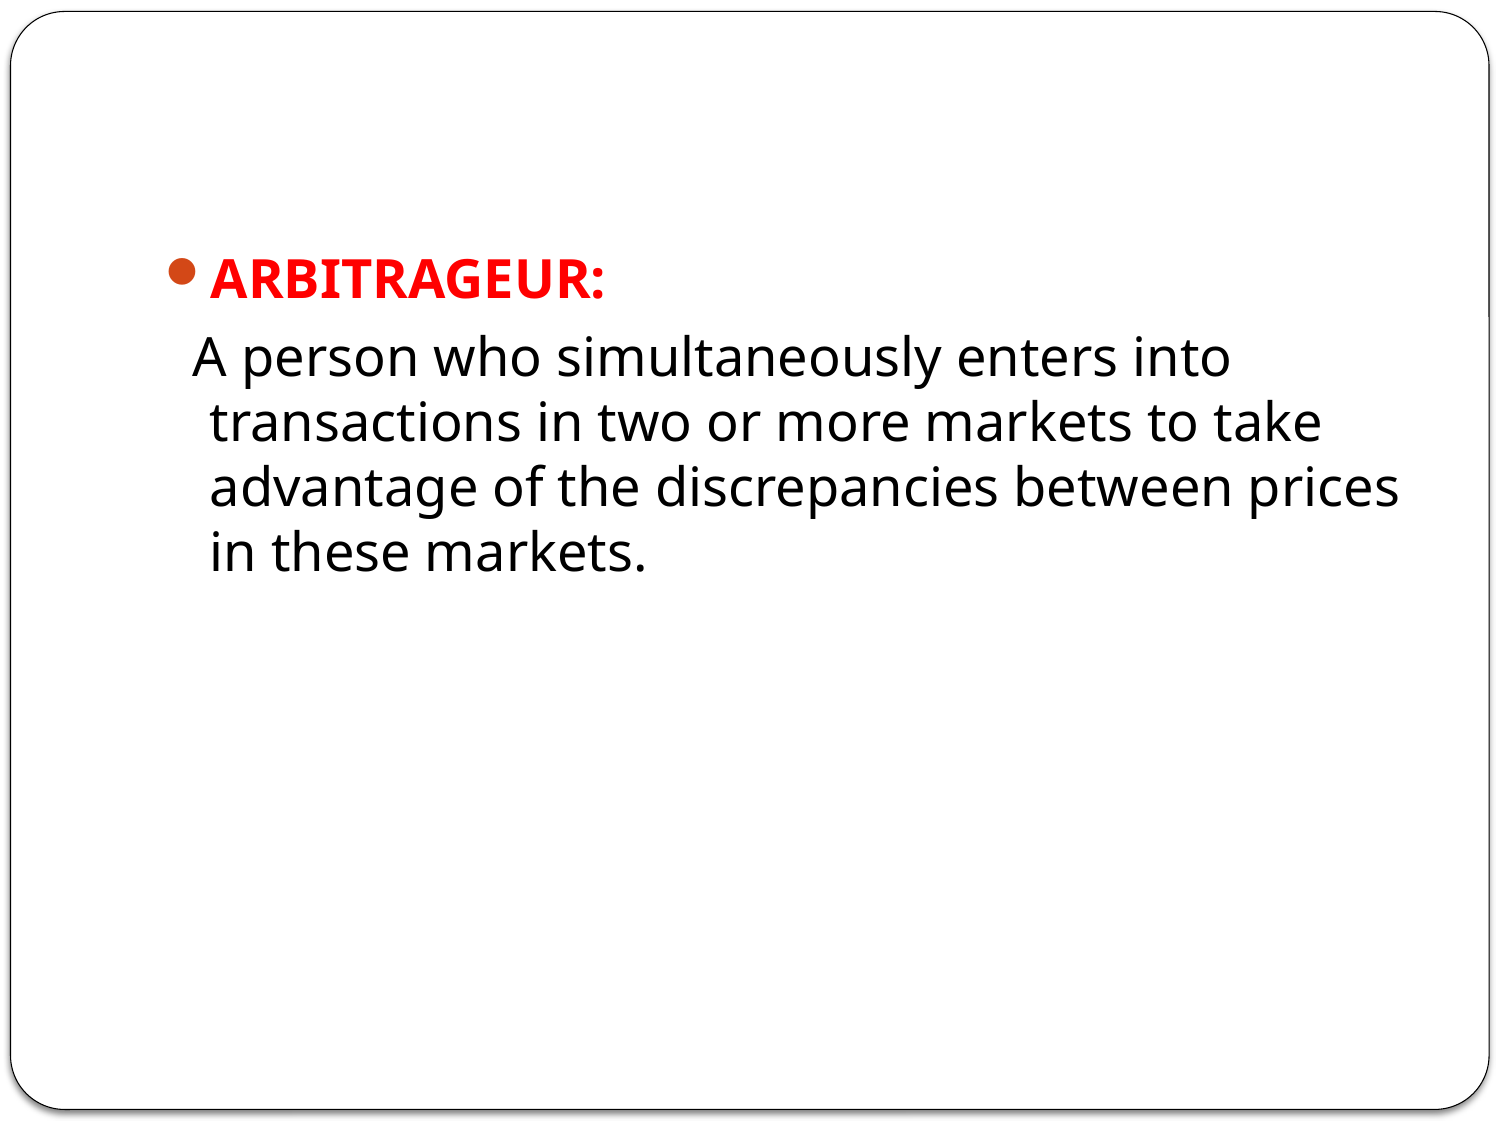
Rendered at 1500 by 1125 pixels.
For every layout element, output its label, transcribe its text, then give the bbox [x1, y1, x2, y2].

list ARBITRAGEUR: A person who simultaneously enters into transactions in two or more markets to take advantage of the discrepancies between prices in these markets. [150, 237, 1425, 988]
